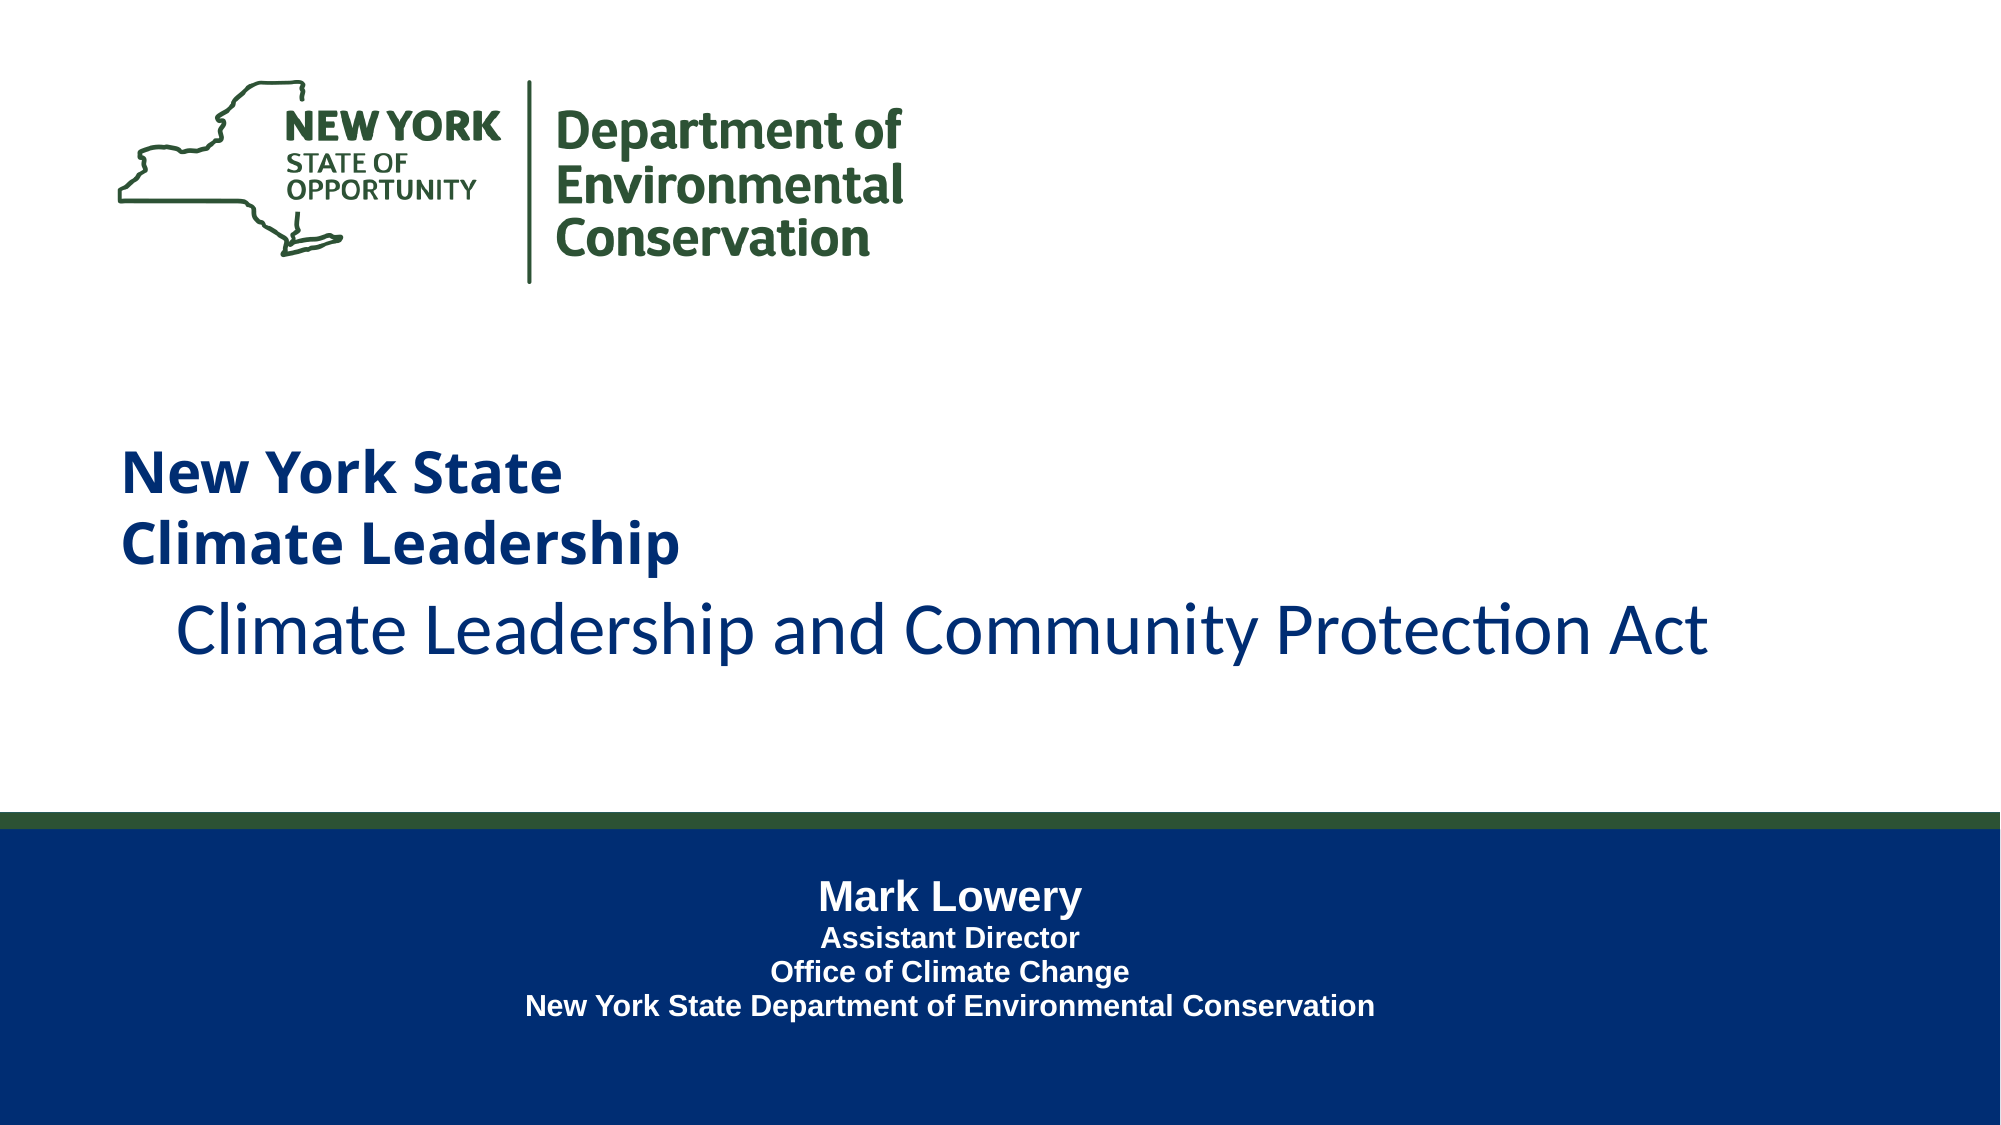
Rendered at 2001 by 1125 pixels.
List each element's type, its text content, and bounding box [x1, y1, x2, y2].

subtitle Mark Lowery Assistant Director Office of Climate Change New York State Department of Environmental Conservation [508, 864, 1393, 1064]
picture [86, 48, 933, 314]
title New York State Climate Leadership [105, 425, 1943, 667]
